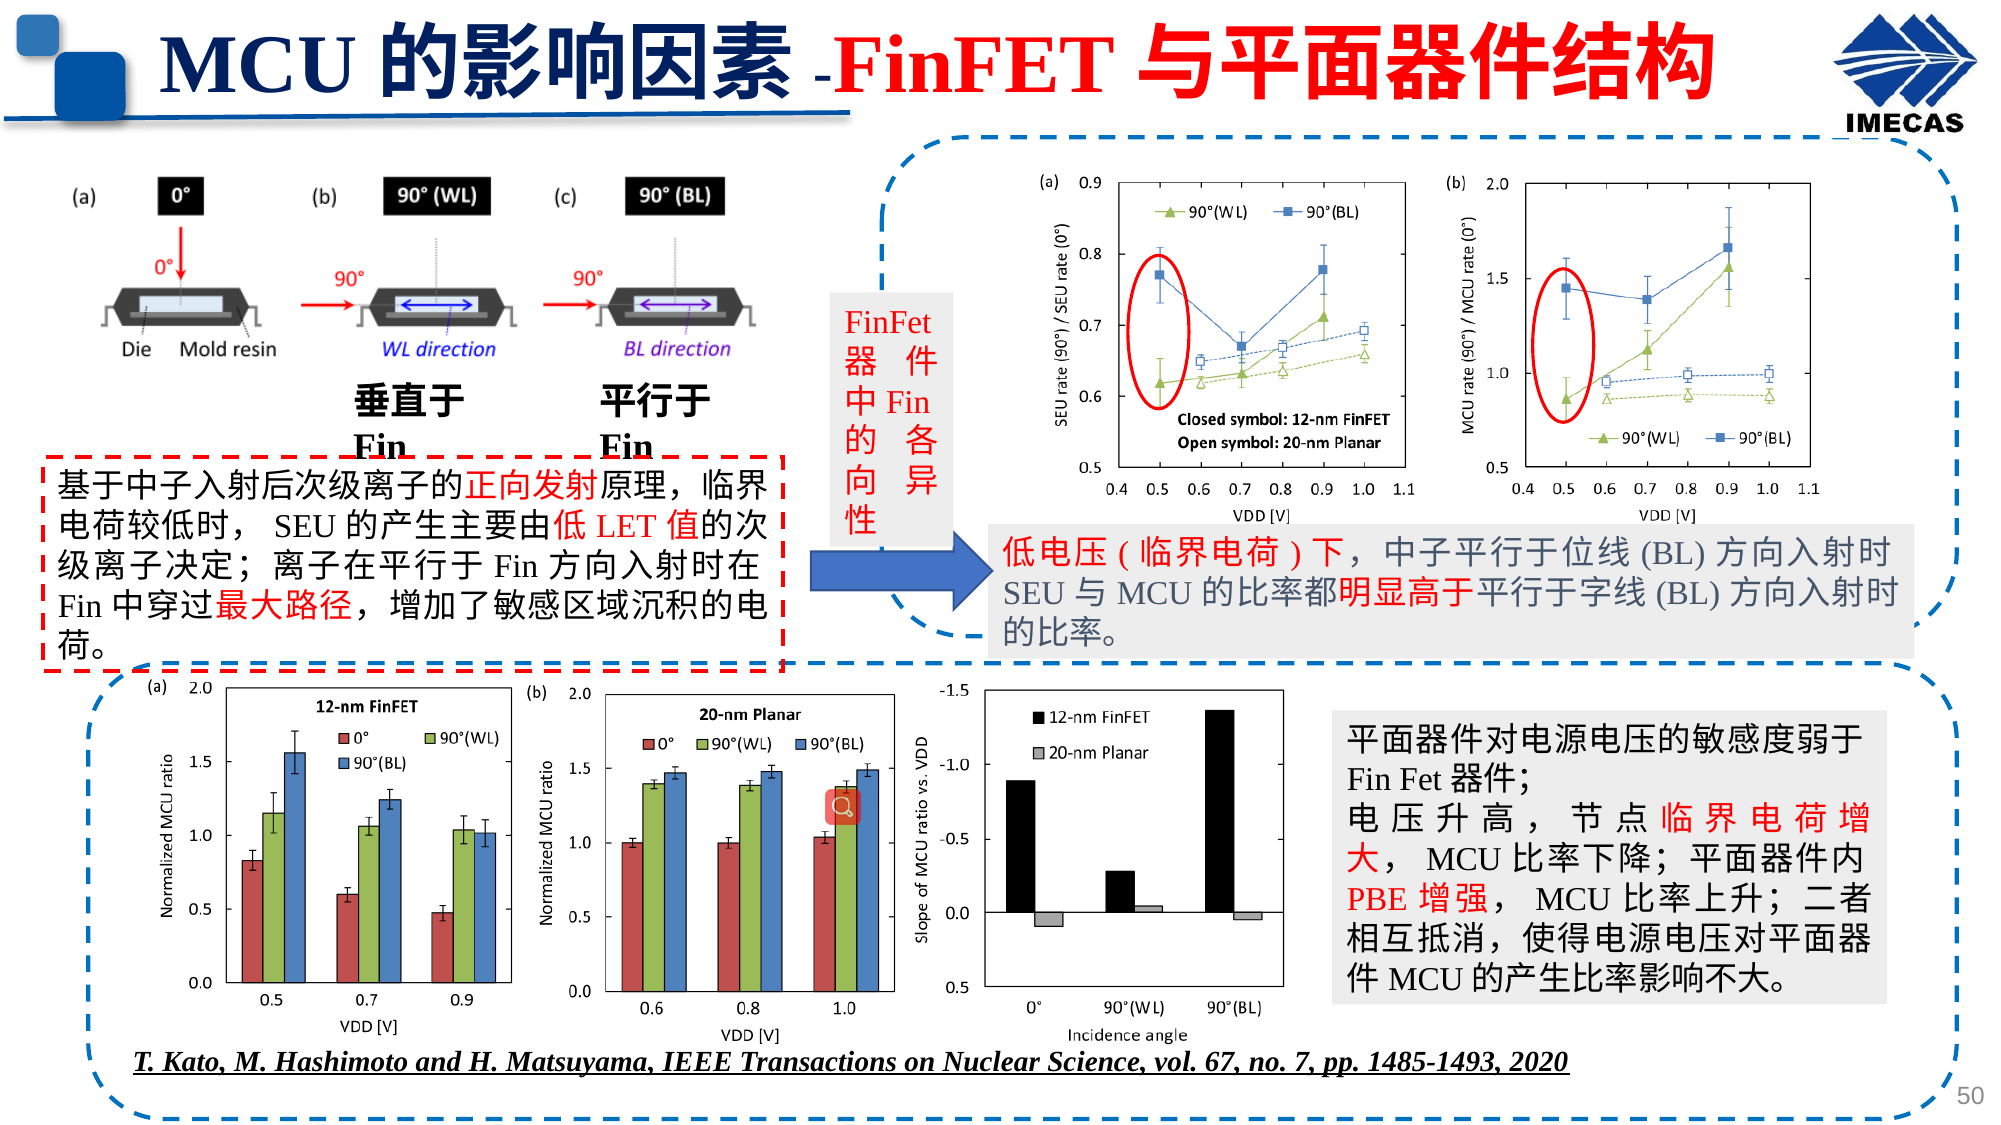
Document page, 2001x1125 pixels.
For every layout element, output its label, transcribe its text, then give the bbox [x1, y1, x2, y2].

picture [143, 668, 901, 1051]
text_box T. Kato, M. Hashimoto and H. Matsuyama, IEEE Transactions on Nuclear Science, vol. 67, no. 7, pp. 1485-1493, 2020 [117, 1034, 1928, 1085]
text_box 垂直于Fin [338, 383, 540, 456]
picture [1438, 164, 1829, 528]
picture [1832, 12, 1978, 138]
text_box [891, 578, 988, 638]
picture [905, 679, 1294, 1050]
text_box MCU的影响因素-FinFET与平面器件结构 [144, 1, 1792, 116]
text_box [880, 136, 1958, 626]
text_box [518, 662, 1958, 1065]
text_box [809, 531, 994, 613]
text_box 50 [1549, 1065, 2000, 1125]
text_box 平行于Fin [584, 369, 786, 474]
text_box 基于中子入射后次级离子的正向发射原理，临界电荷较低时，SEU的产生主要由低LET值的次级离子决定；离子在平行于Fin方向入射时在Fin中穿过最大路径，增加了敏感区域沉积的电荷。 [42, 456, 784, 672]
text_box 平面器件对电源电压的敏感度弱于Fin Fet器件； 电压升高，节点临界电荷增大，MCU比率下降；平面器件内PBE增强，MCU比率上升；二者相互抵消，使得电源电压对平面器件MCU的产生比率影响不大。 [1332, 710, 1888, 1005]
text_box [124, 112, 851, 119]
text_box 低电压(临界电荷)下，中子平行于位线(BL)方向入射时SEU与MCU的比率都明显高于平行于字线(BL)方向入射时的比率。 [988, 524, 1915, 659]
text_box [18, 16, 124, 119]
text_box FinFet器件中Fin的各向异性 [829, 292, 954, 547]
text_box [3, 112, 18, 119]
text_box [87, 672, 1549, 1121]
picture [1031, 164, 1422, 528]
picture [43, 154, 784, 383]
